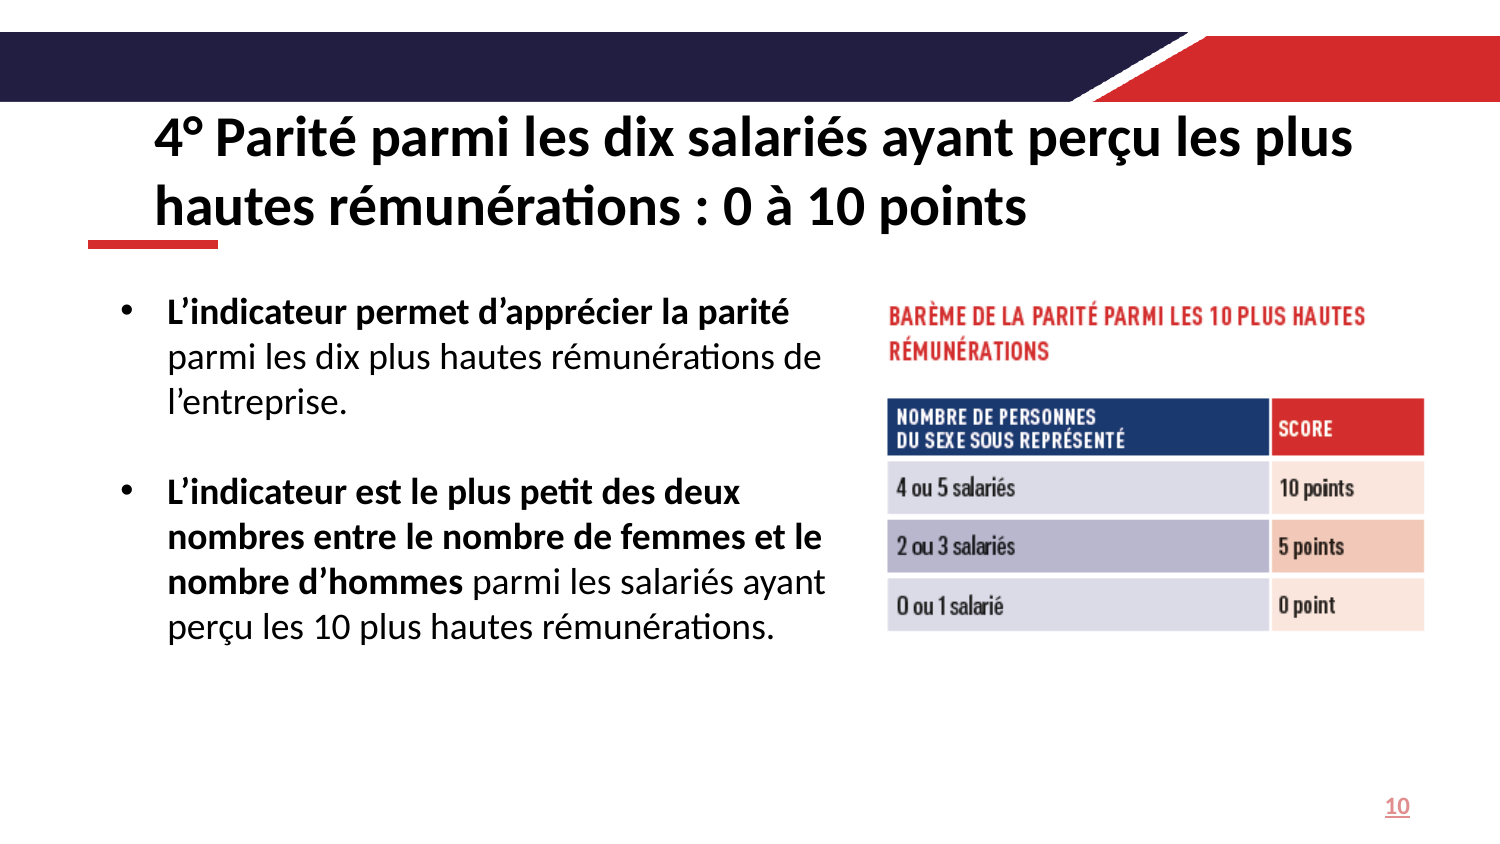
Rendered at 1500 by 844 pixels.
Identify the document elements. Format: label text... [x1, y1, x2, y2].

text_box L’indicateur permet d’apprécier la parité parmi les dix plus hautes rémunérations de l’entreprise. L’indicateur est le plus petit des deux nombres entre le nombre de femmes et le nombre d’hommes parmi les salariés ayant perçu les 10 plus hautes rémunérations. [105, 280, 850, 655]
picture [0, 32, 1500, 102]
slide_number 10 [1074, 782, 1425, 827]
title 4° Parité parmi les dix salariés ayant perçu les plus hautes rémunérations : 0 à 10 points [75, 91, 1425, 245]
picture [876, 286, 1456, 659]
